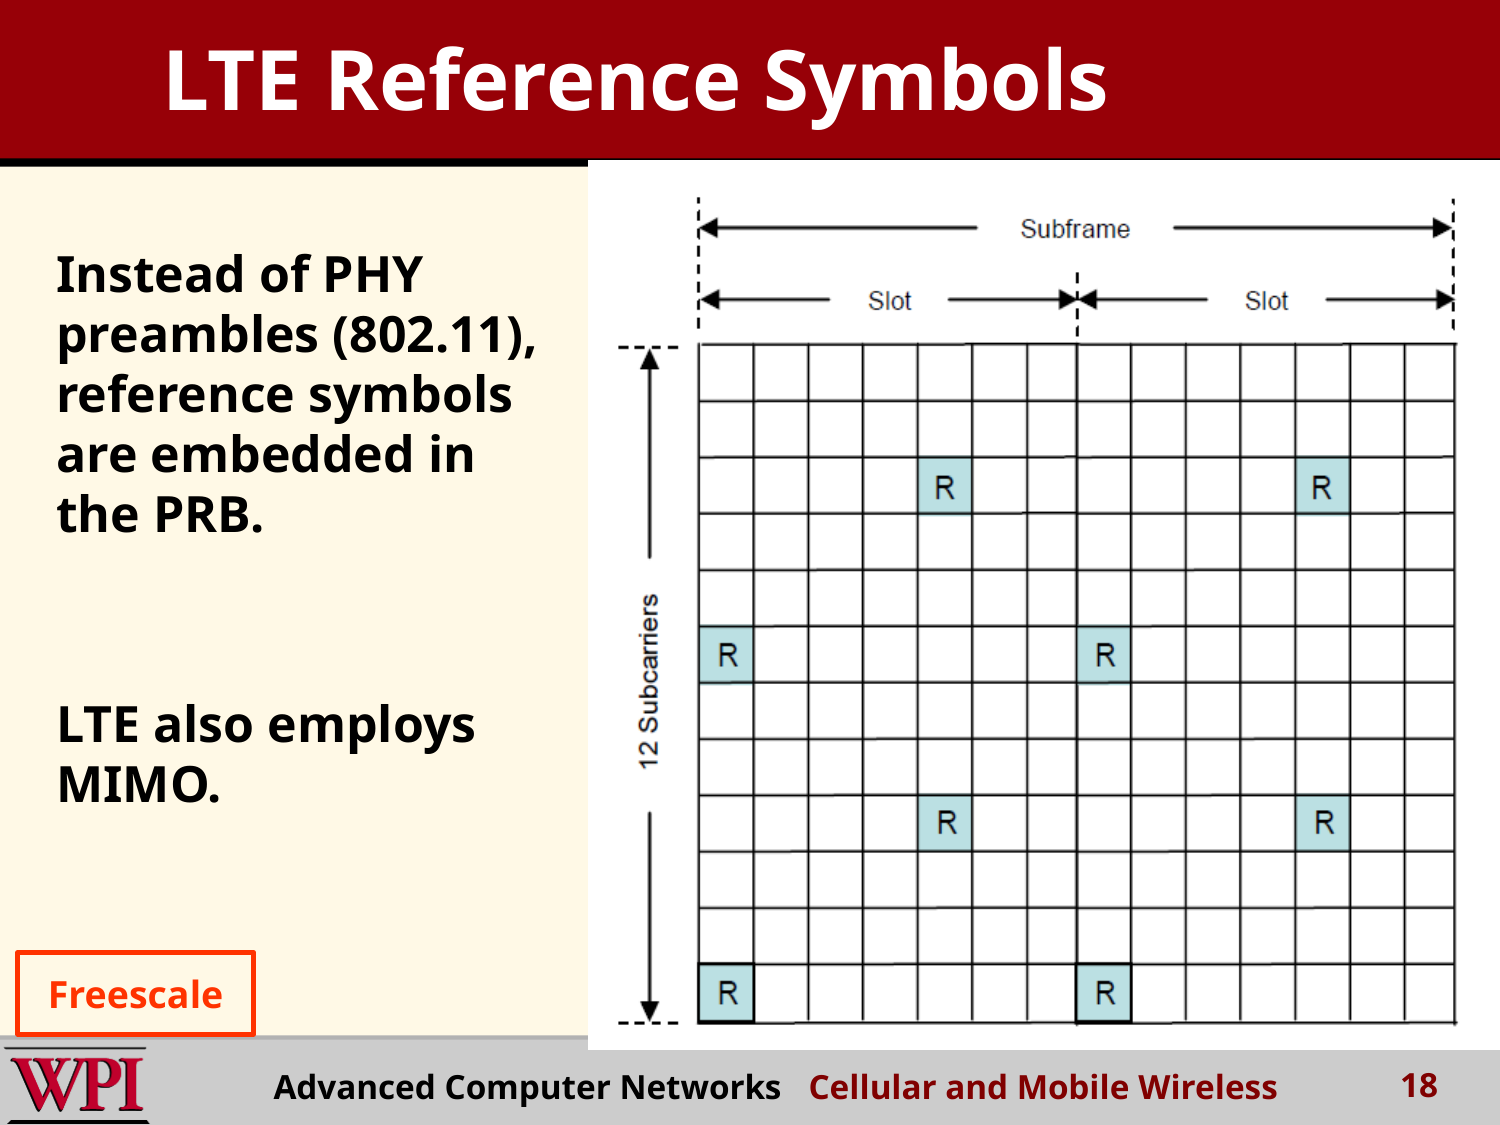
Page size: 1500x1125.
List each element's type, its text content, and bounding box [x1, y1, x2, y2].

picture [0, 160, 1500, 1125]
slide_number 18 [1344, 1059, 1495, 1095]
footer Advanced Computer Networks Cellular and Mobile Wireless [229, 1058, 1323, 1107]
list Instead of PHY preambles (802.11), reference symbols are embedded in the PRB. LTE also employs MIMO. [41, 235, 569, 1006]
text_box Freescale [17, 952, 254, 1035]
list LTE Reference Symbols [147, 18, 1424, 150]
picture [0, 0, 1500, 158]
